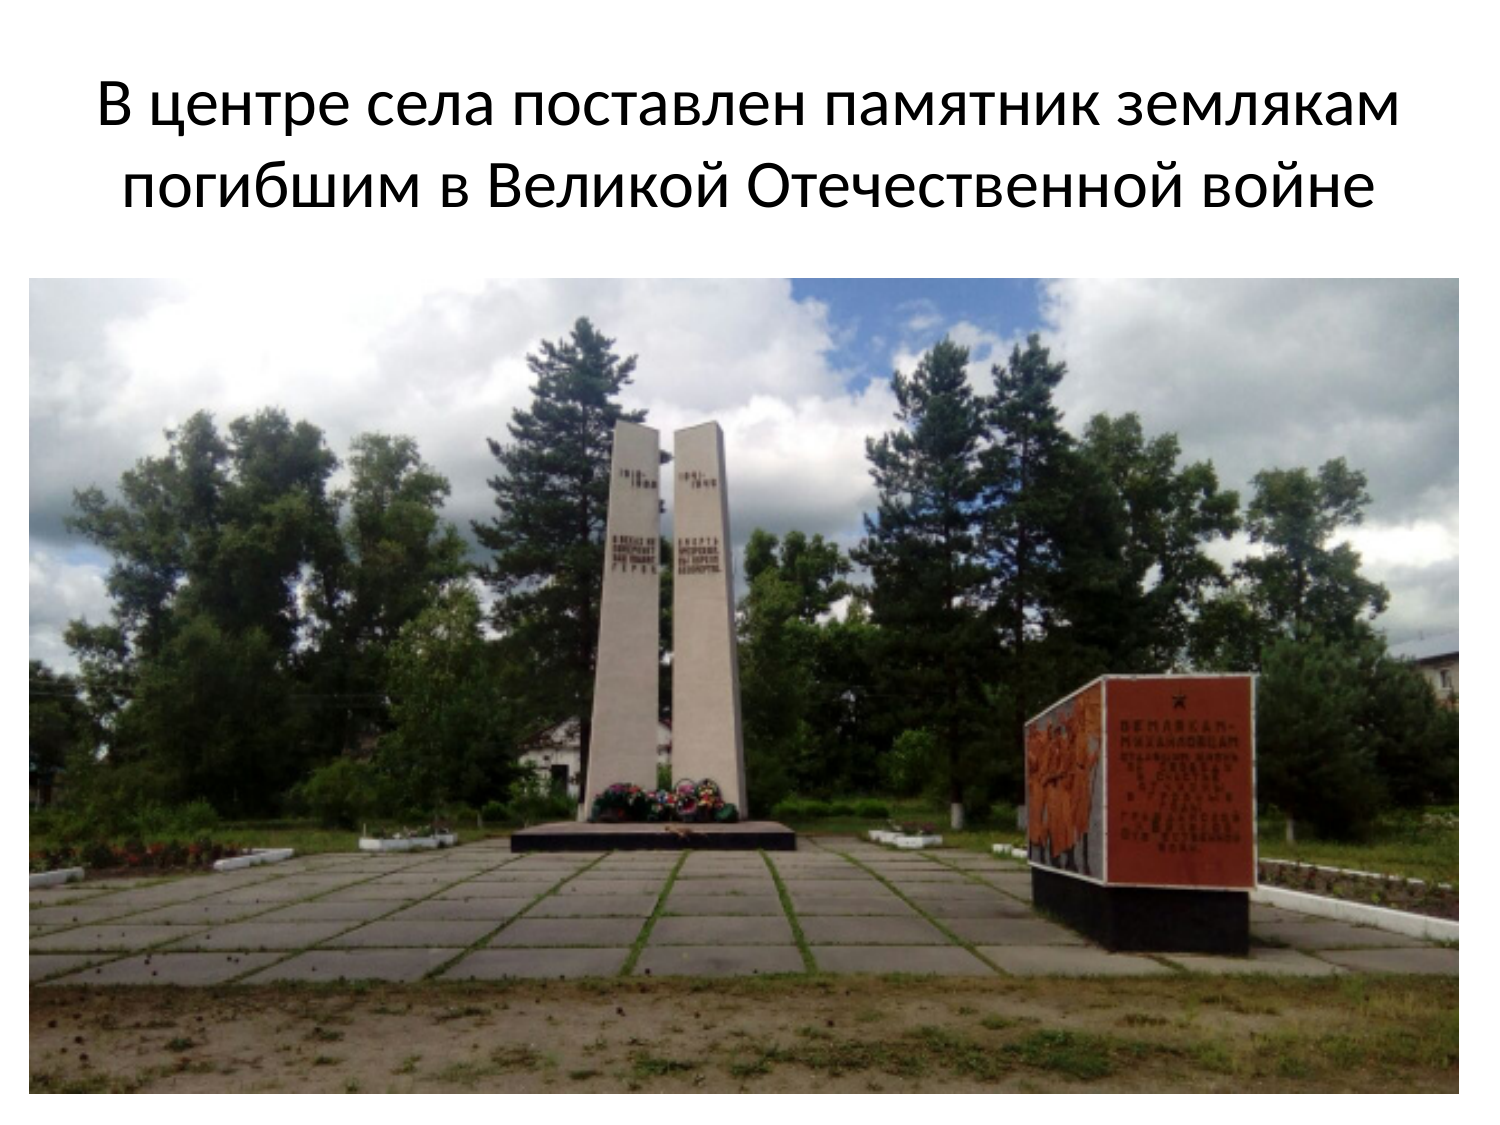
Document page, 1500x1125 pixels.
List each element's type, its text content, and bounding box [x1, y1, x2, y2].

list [29, 278, 1459, 1095]
title В центре села поставлен памятник землякам погибшим в Великой Отечественной войне [75, 45, 1425, 233]
